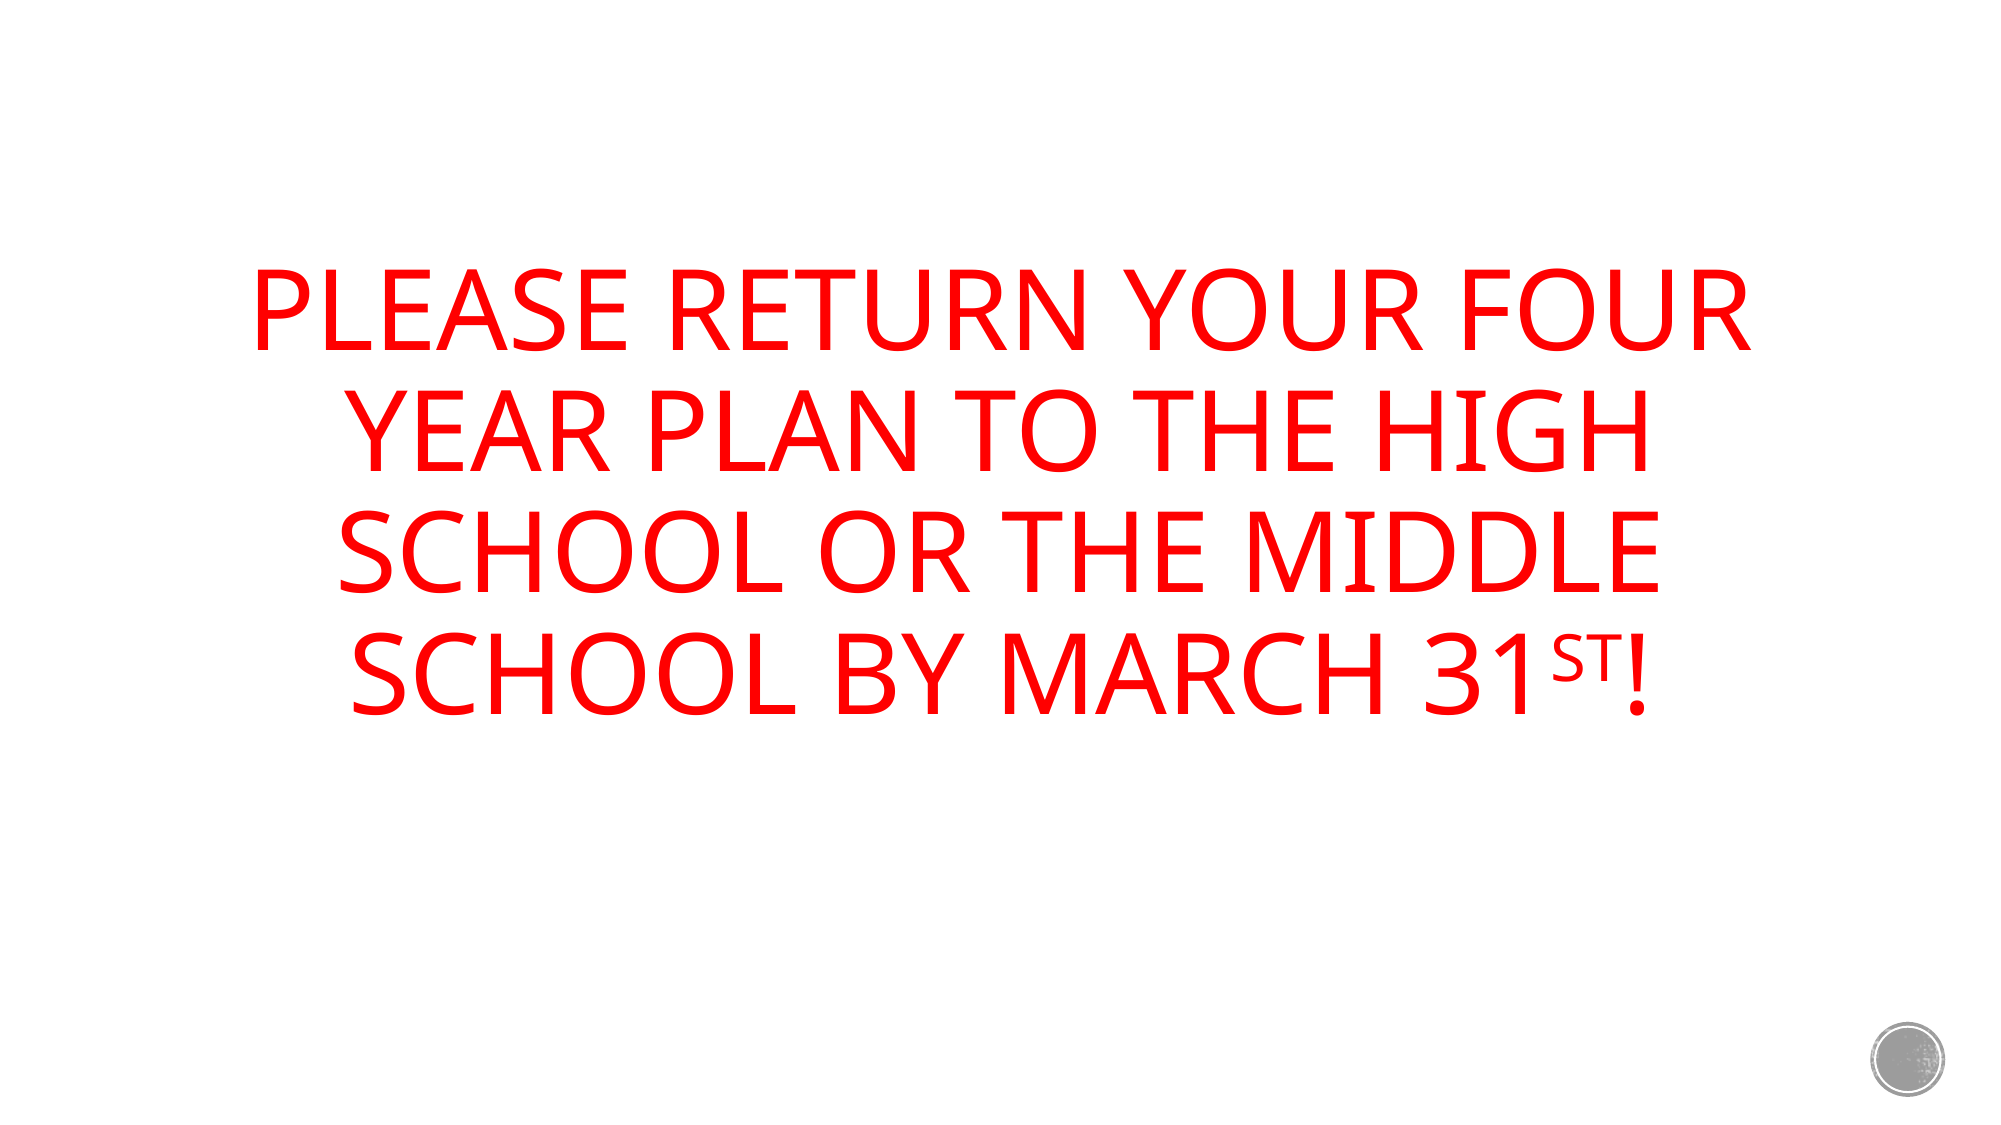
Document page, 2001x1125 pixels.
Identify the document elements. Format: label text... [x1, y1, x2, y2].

title Please return your four year plan to the high school or the middle school by March 31st! [175, 79, 1826, 913]
